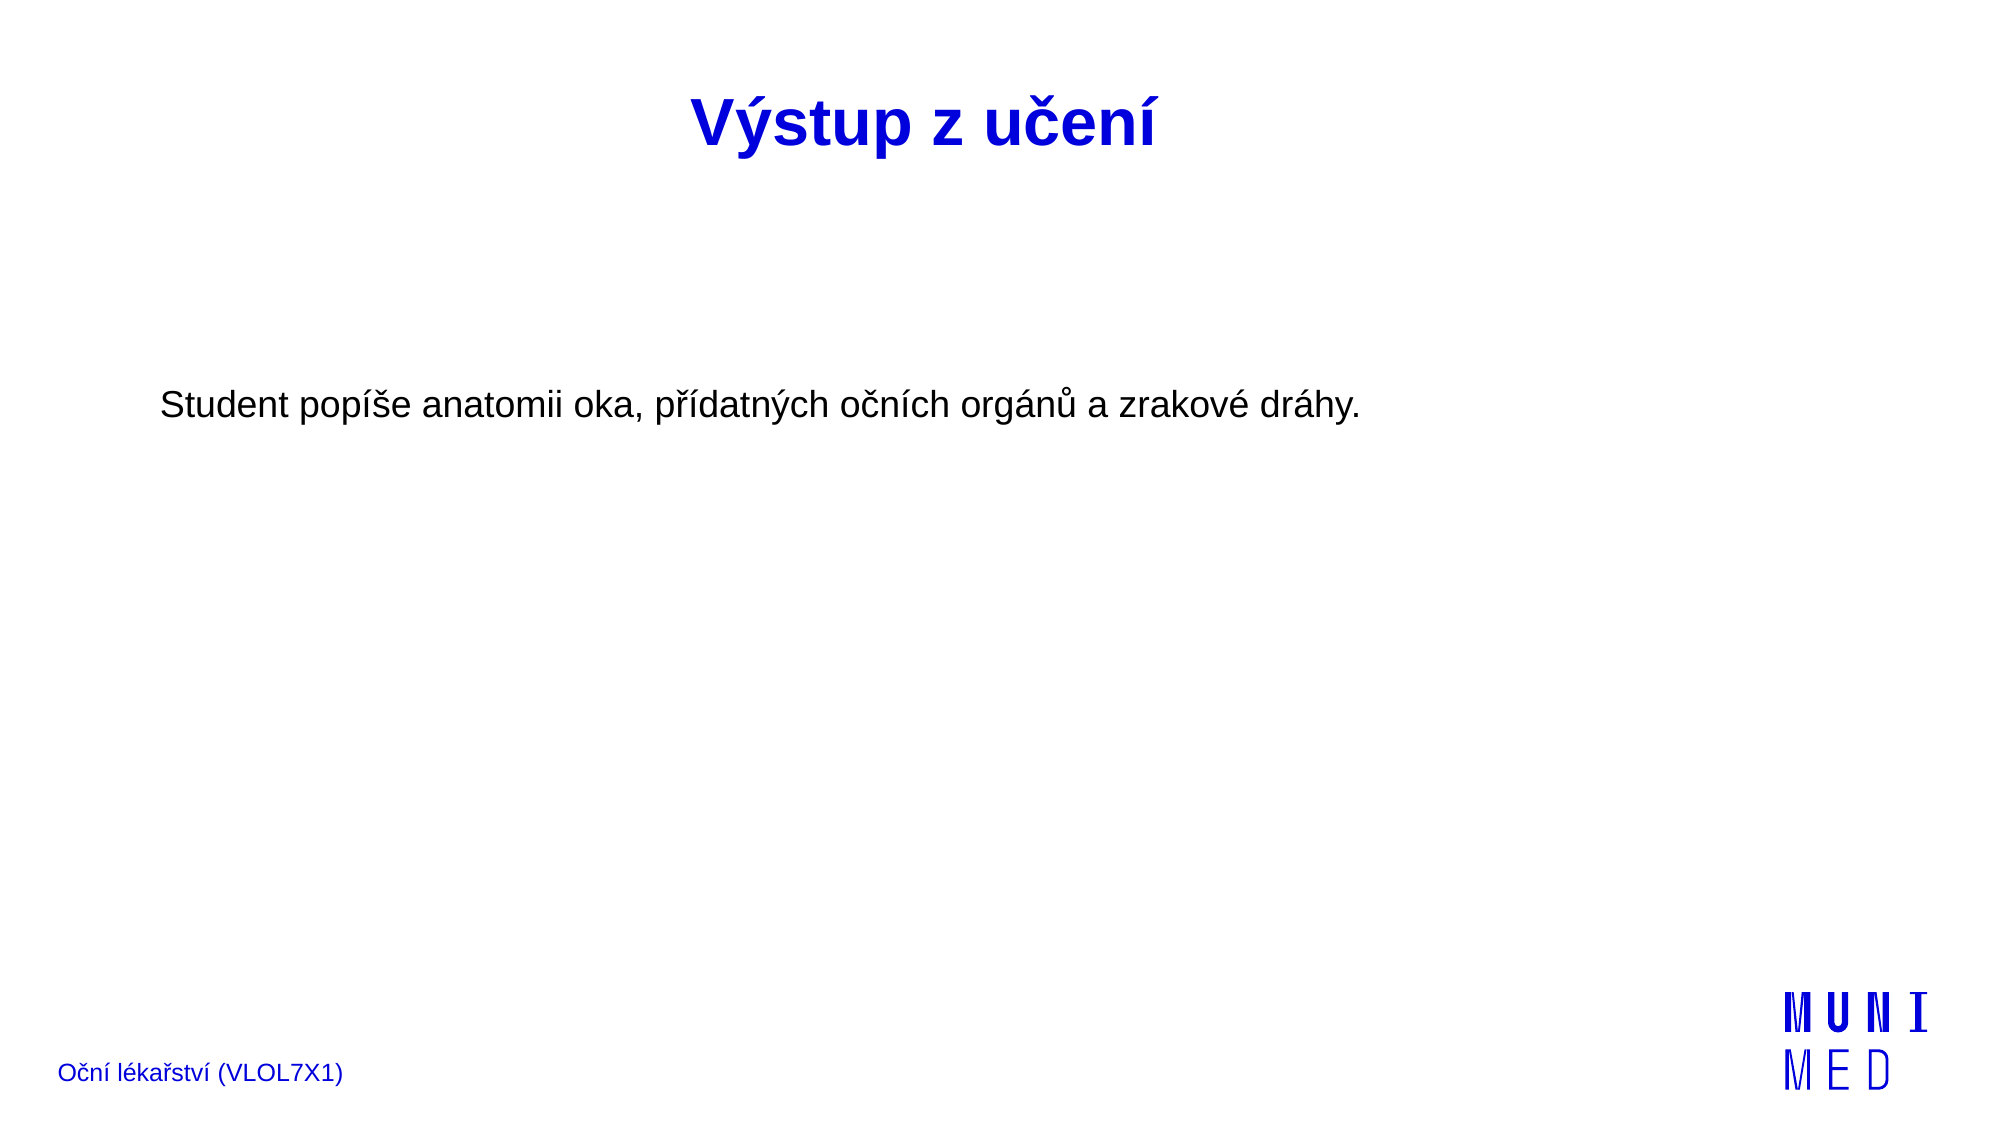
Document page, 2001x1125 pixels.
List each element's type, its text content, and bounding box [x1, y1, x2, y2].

title Výstup z učení [137, 75, 1863, 264]
text_box Oční lékařství (VLOL7X1) [42, 1049, 1043, 1094]
list Student popíše anatomii oka, přídatných očních orgánů a zrakové dráhy. [137, 335, 2000, 1049]
